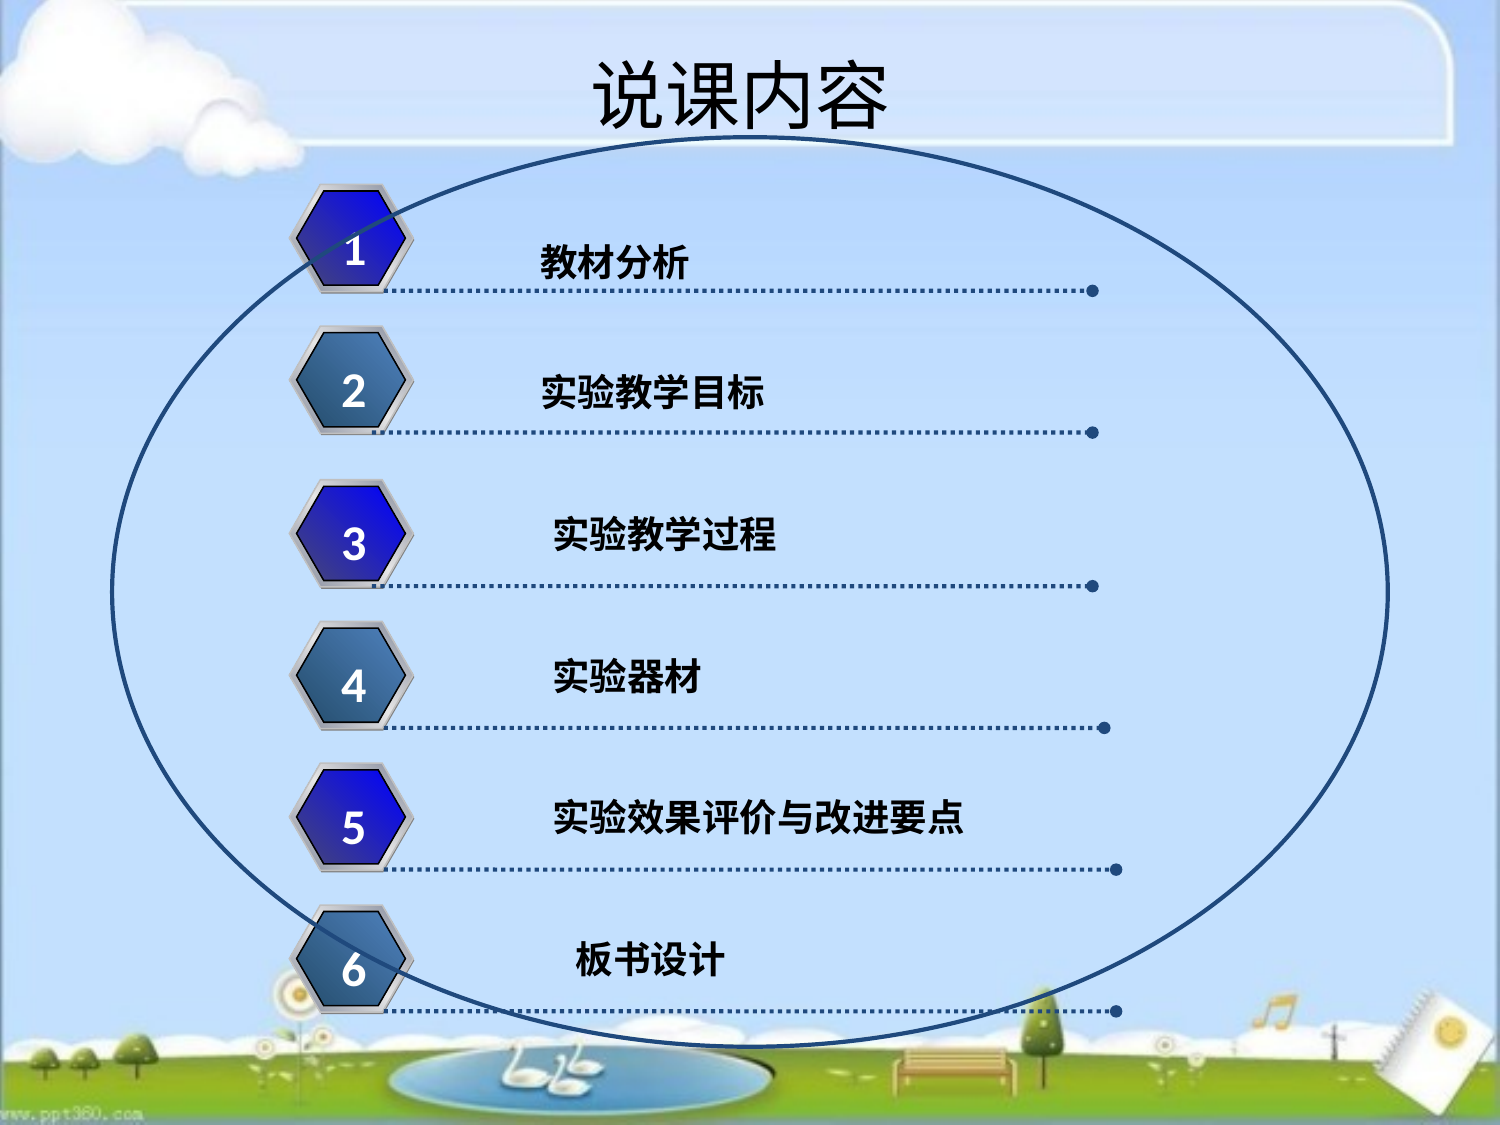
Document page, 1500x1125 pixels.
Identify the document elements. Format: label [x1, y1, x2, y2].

text_box [289, 762, 415, 873]
text_box [289, 184, 415, 294]
picture [0, 0, 1500, 1125]
text_box [289, 621, 415, 731]
text_box [289, 904, 415, 1015]
text_box [289, 325, 415, 436]
text_box [289, 479, 415, 590]
